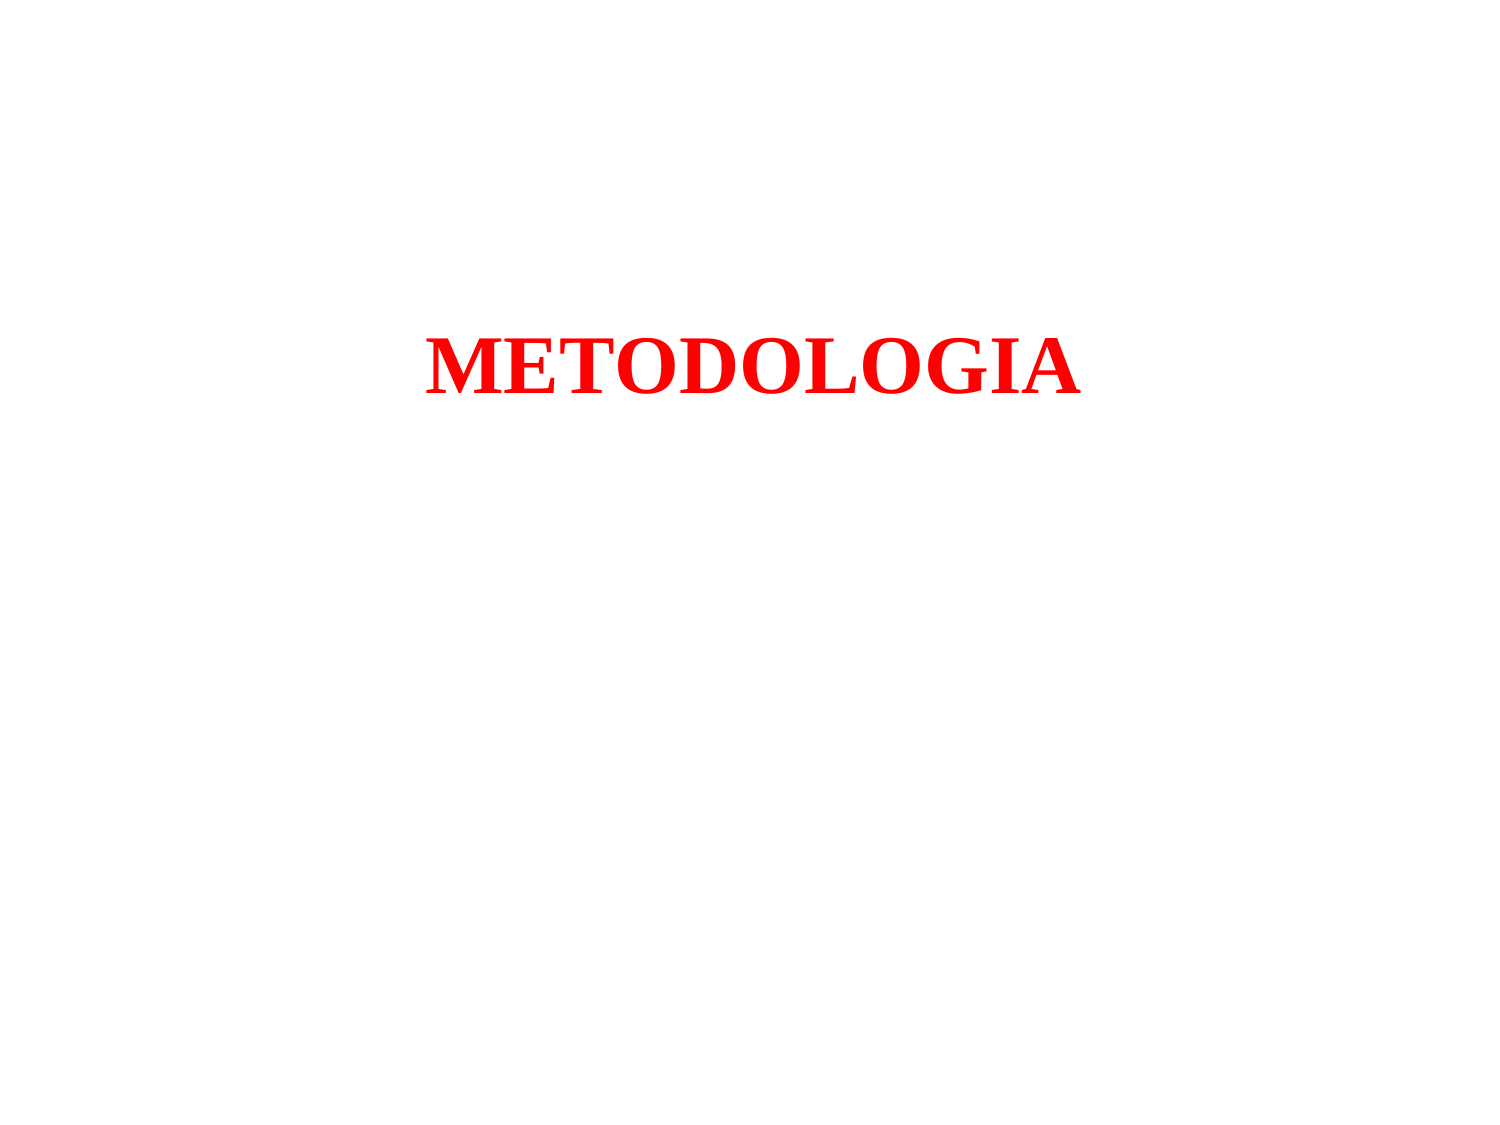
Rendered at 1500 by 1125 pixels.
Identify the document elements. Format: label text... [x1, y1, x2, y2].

text_box METODOLOGIA [411, 302, 1097, 418]
